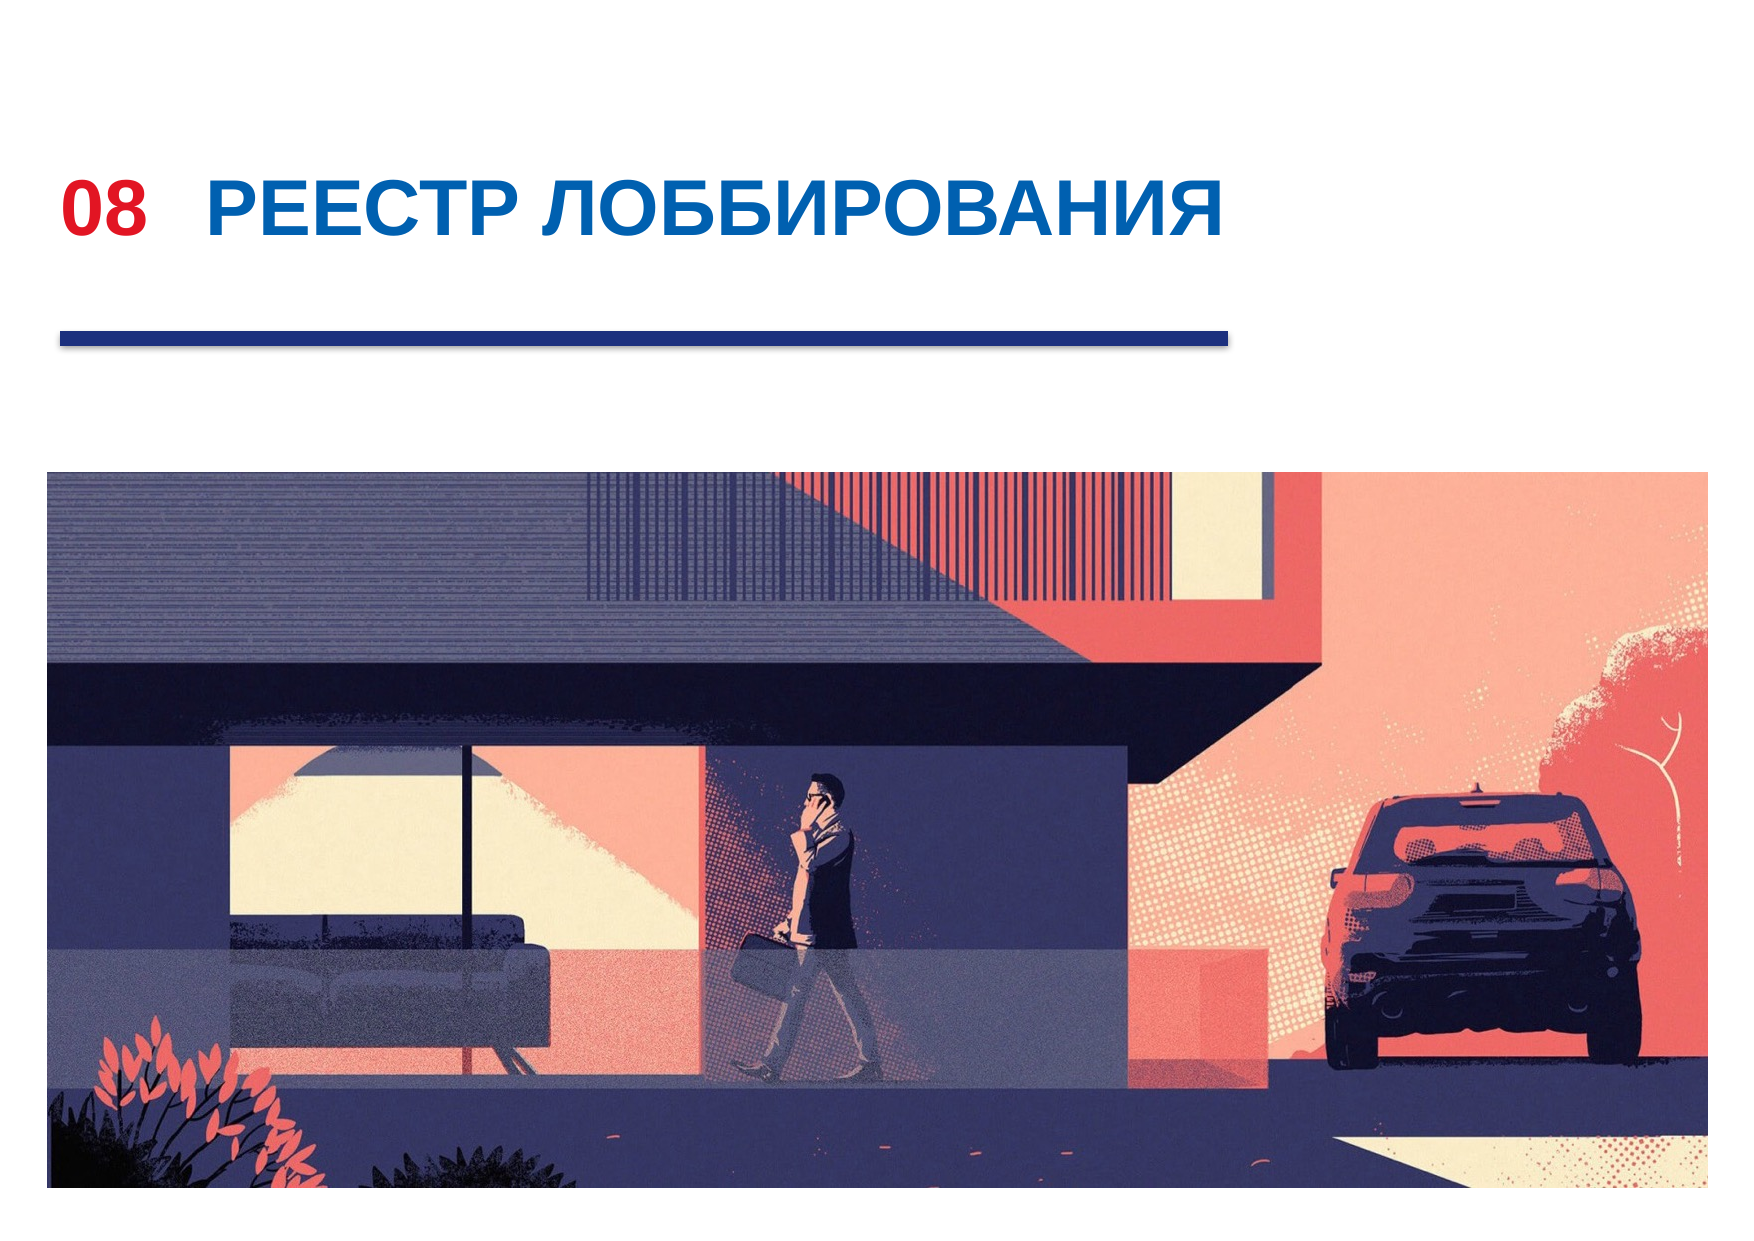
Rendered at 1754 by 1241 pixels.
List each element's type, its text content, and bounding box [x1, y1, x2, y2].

list Реестр лоббирования [205, 156, 1579, 282]
list 08 [60, 156, 184, 282]
picture [46, 472, 1708, 1188]
